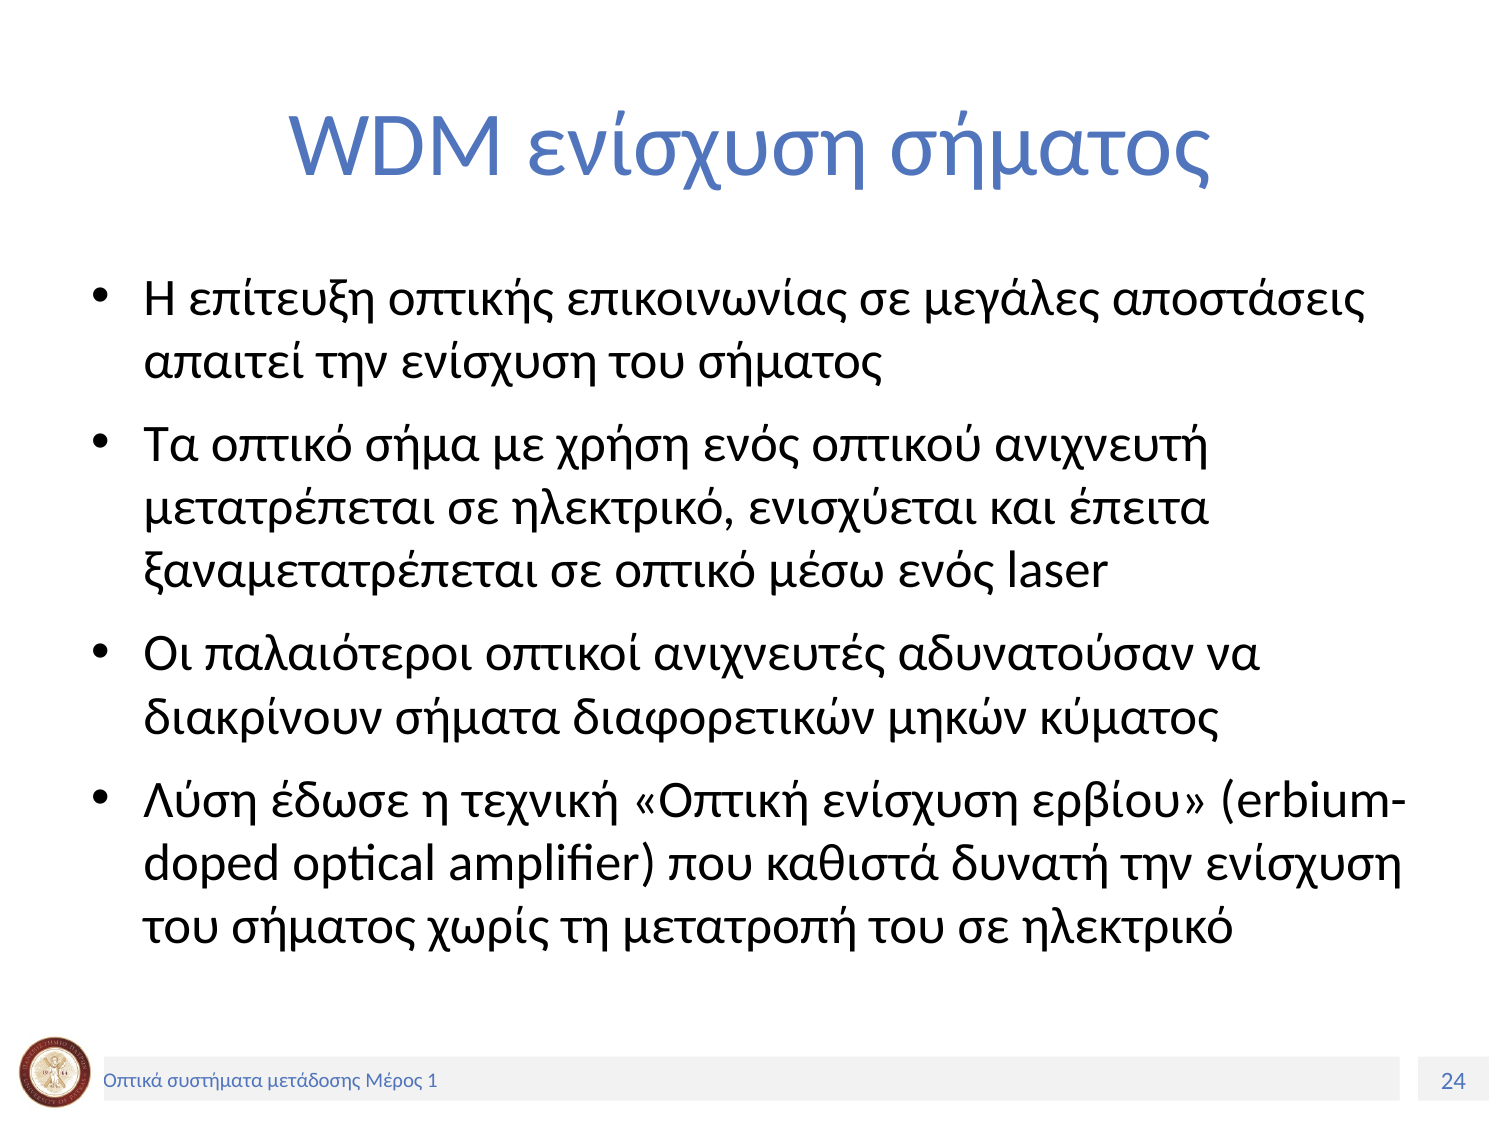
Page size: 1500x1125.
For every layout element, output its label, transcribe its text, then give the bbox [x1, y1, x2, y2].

picture [5, 1023, 104, 1121]
title WDM ενίσχυση σήματος [75, 45, 1425, 233]
list Η επίτευξη οπτικής επικοινωνίας σε μεγάλες αποστάσεις απαιτεί την ενίσχυση του σήματος Τα οπτικό σήμα µε χρήση ενός οπτικού ανιχνευτή μετατρέπεται σε ηλεκτρικό, ενισχύεται και έπειτα ξαναμετατρέπεται σε οπτικό µέσω ενός laser Οι παλαιότεροι οπτικοί ανιχνευτές αδυνατούσαν να διακρίνουν σήµατα διαφορετικών μηκών κύματος Λύση έδωσε η τεχνική «Οπτική ενίσχυση ερβίου» (erbium-doped optical amplifier) που καθιστά δυνατή την ενίσχυση του σήματος χωρίς τη μετατροπή του σε ηλεκτρικό [76, 255, 1427, 998]
